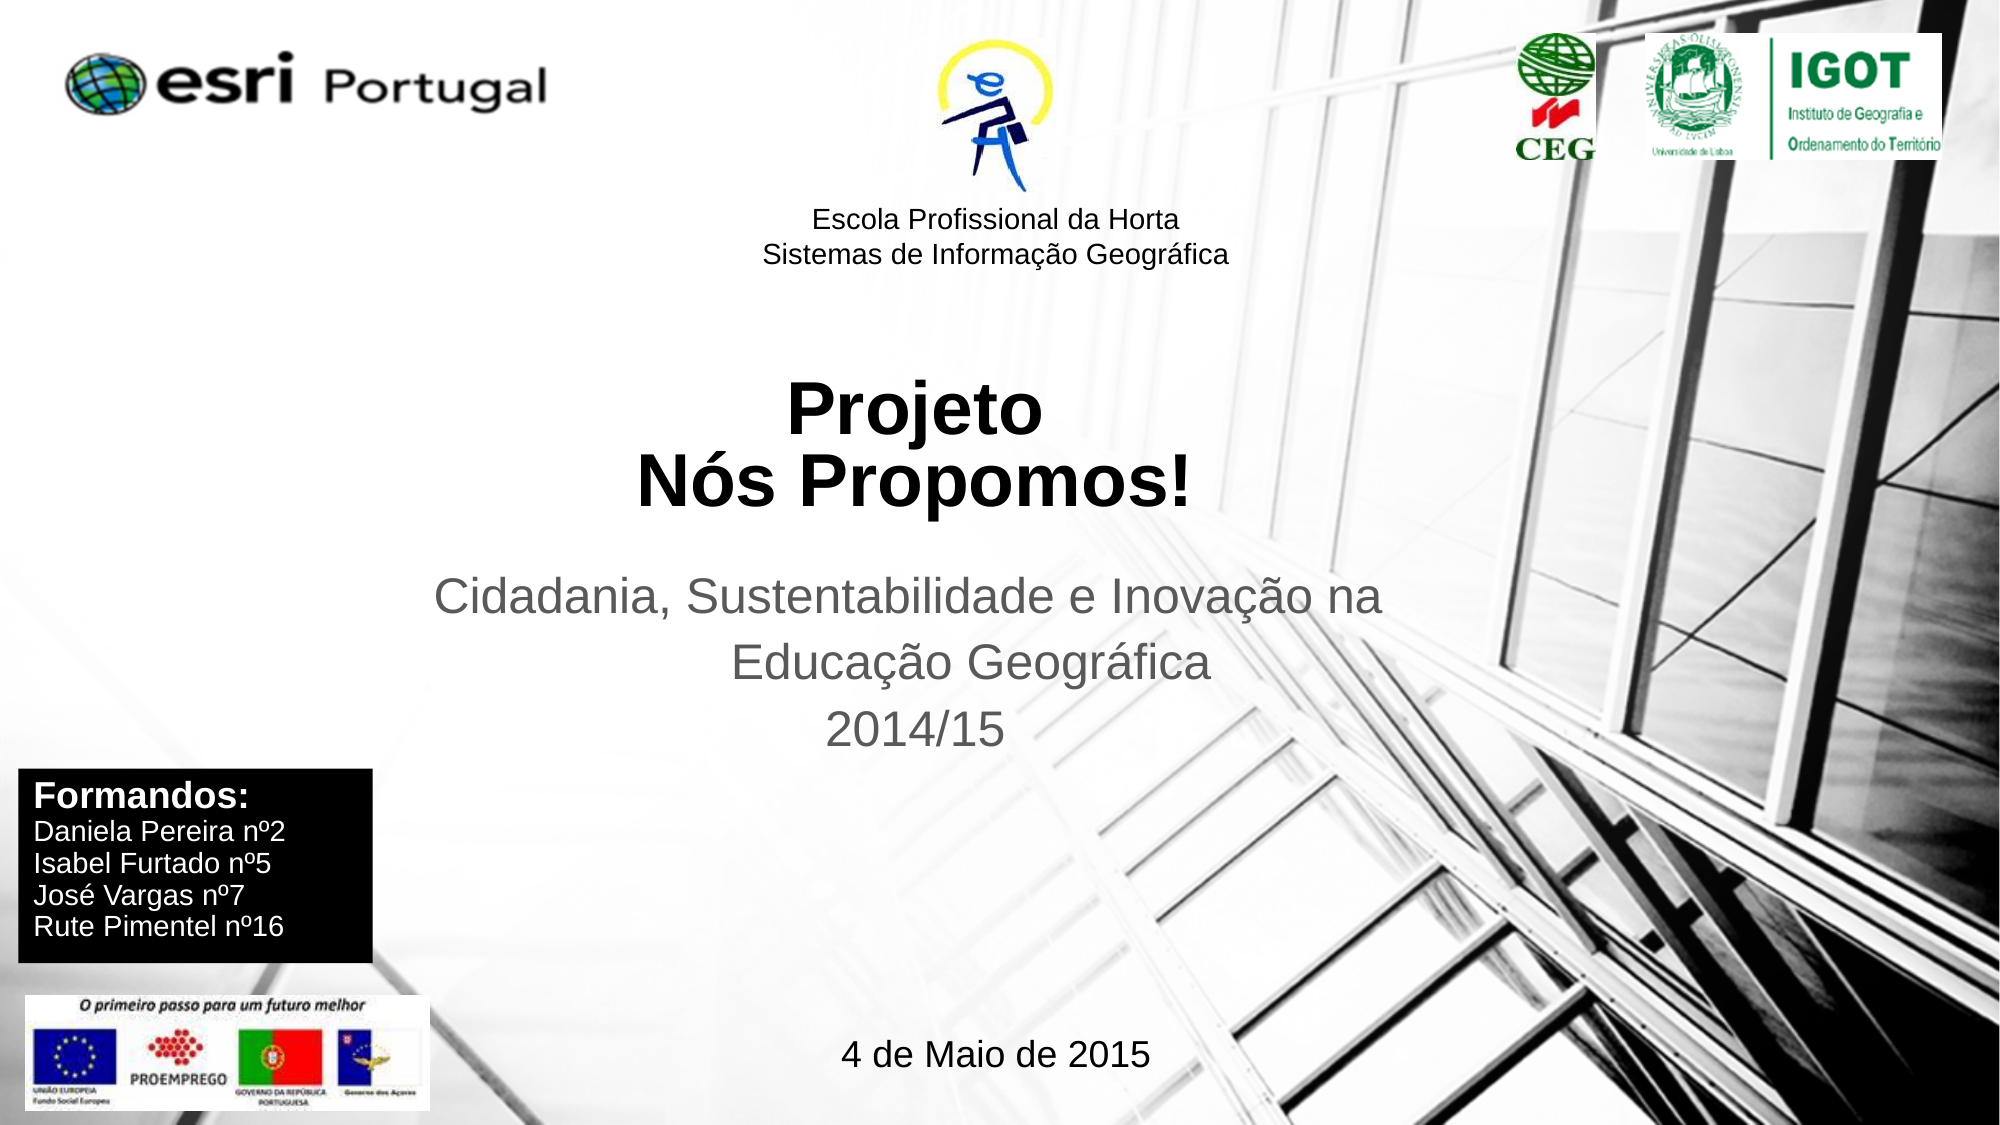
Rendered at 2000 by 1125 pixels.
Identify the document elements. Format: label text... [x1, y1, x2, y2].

title Projeto Nós Propomos! [372, 115, 1458, 529]
picture [0, 0, 2000, 1125]
text_box Escola Profissional da Horta Sistemas de Informação Geográfica [611, 192, 1381, 323]
subtitle Cidadania, Sustentabilidade e Inovação na Educação Geográfica 2014/15 [278, 562, 1553, 792]
text_box 4 de Maio de 2015 [826, 1022, 1166, 1083]
text_box Formandos: Daniela Pereira nº2 Isabel Furtado nº5 José Vargas nº7 Rute Pimentel nº16 [18, 768, 373, 964]
